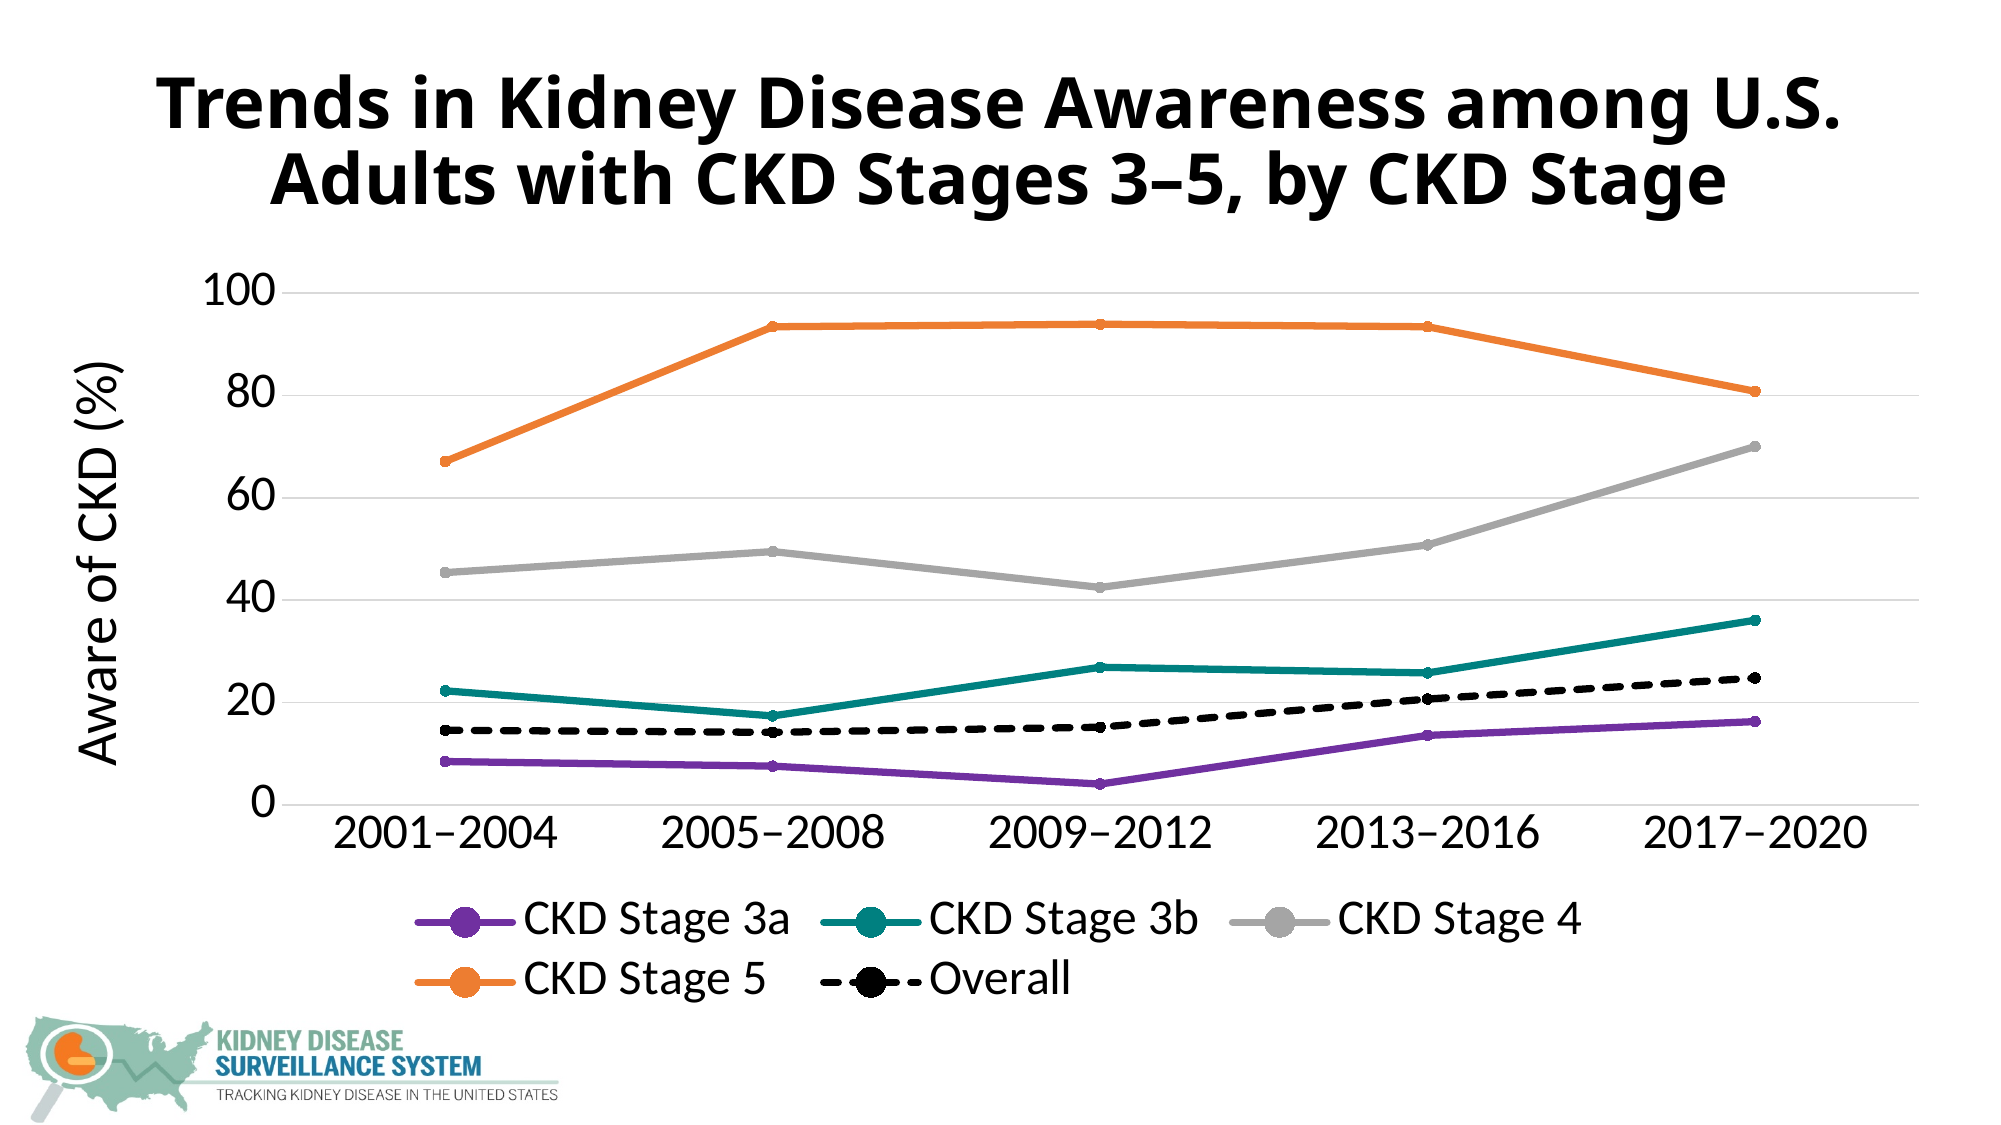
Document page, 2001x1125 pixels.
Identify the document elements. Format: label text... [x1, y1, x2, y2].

picture [22, 1013, 567, 1125]
chart [42, 252, 1958, 1018]
title Trends in Kidney Disease Awareness among U.S. Adults with CKD Stages 3–5, by CKD Stage [137, 35, 1863, 252]
